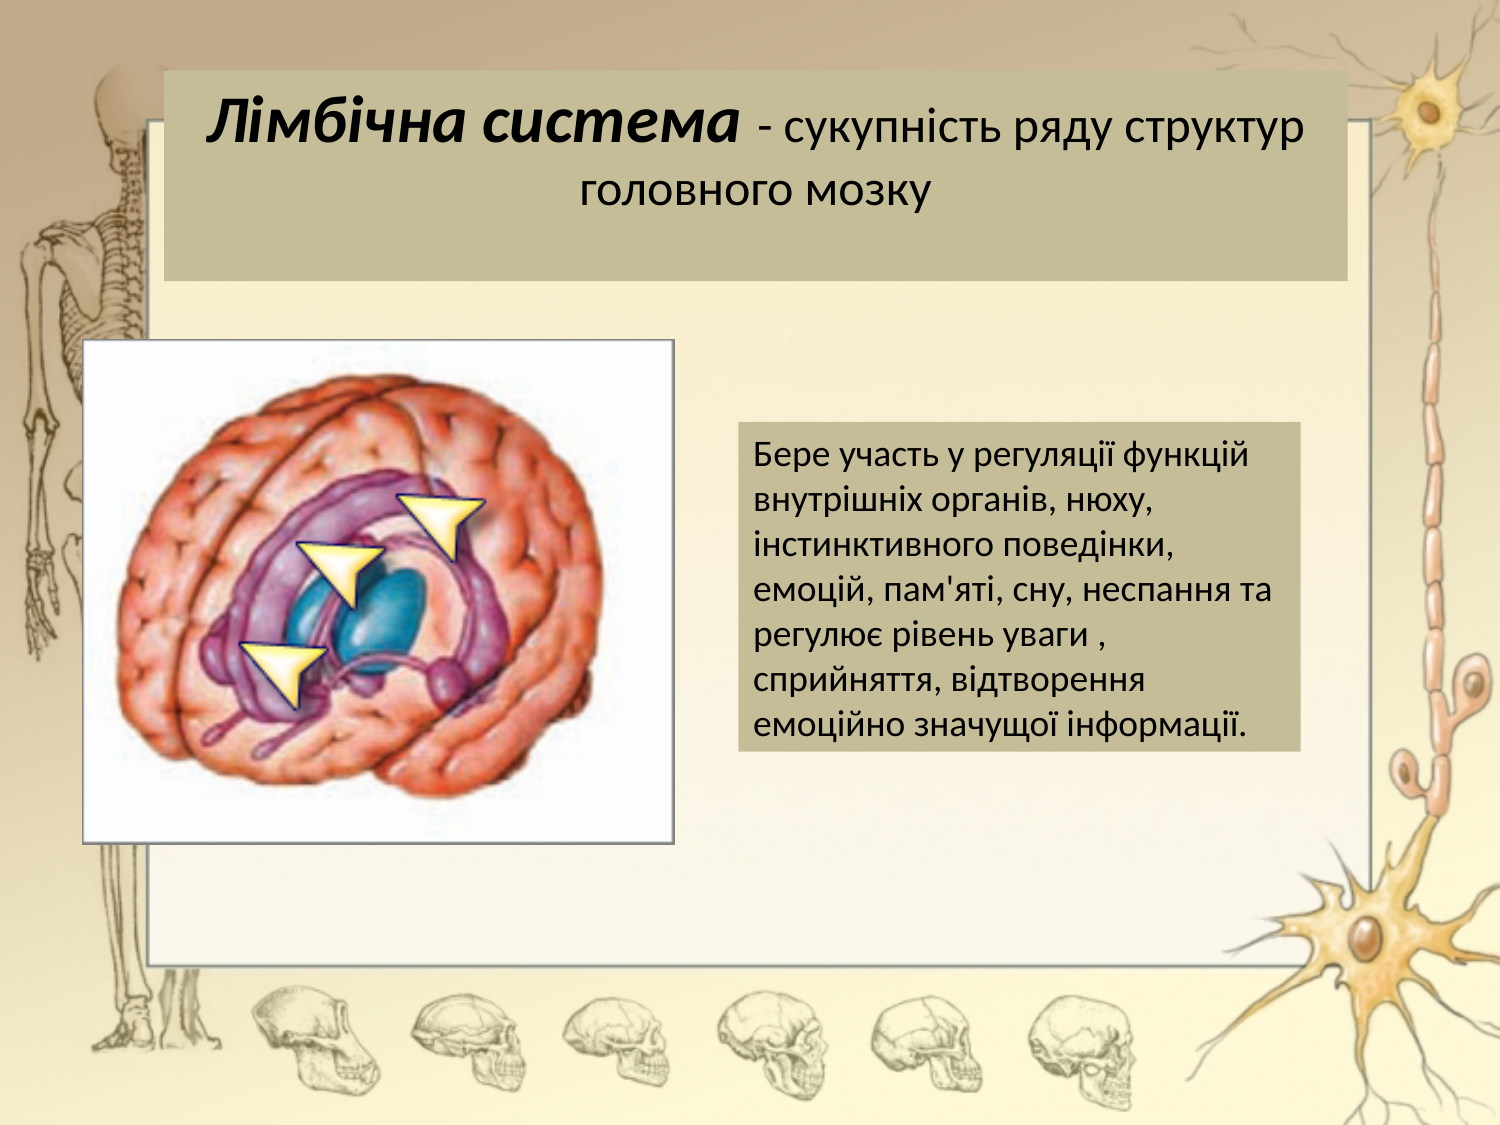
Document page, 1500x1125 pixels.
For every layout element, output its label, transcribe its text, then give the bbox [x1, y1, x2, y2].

title Лімбічна система - сукупність ряду структур головного мозку [164, 70, 1348, 282]
text_box Бере участь у регуляції функцій внутрішніх органів, нюху, інстинктивного поведінки, емоцій, пам'яті, сну, неспання та регулює рівень уваги , сприйняття, відтворення емоційно значущої інформації. [738, 421, 1301, 752]
picture [0, 0, 1500, 1125]
